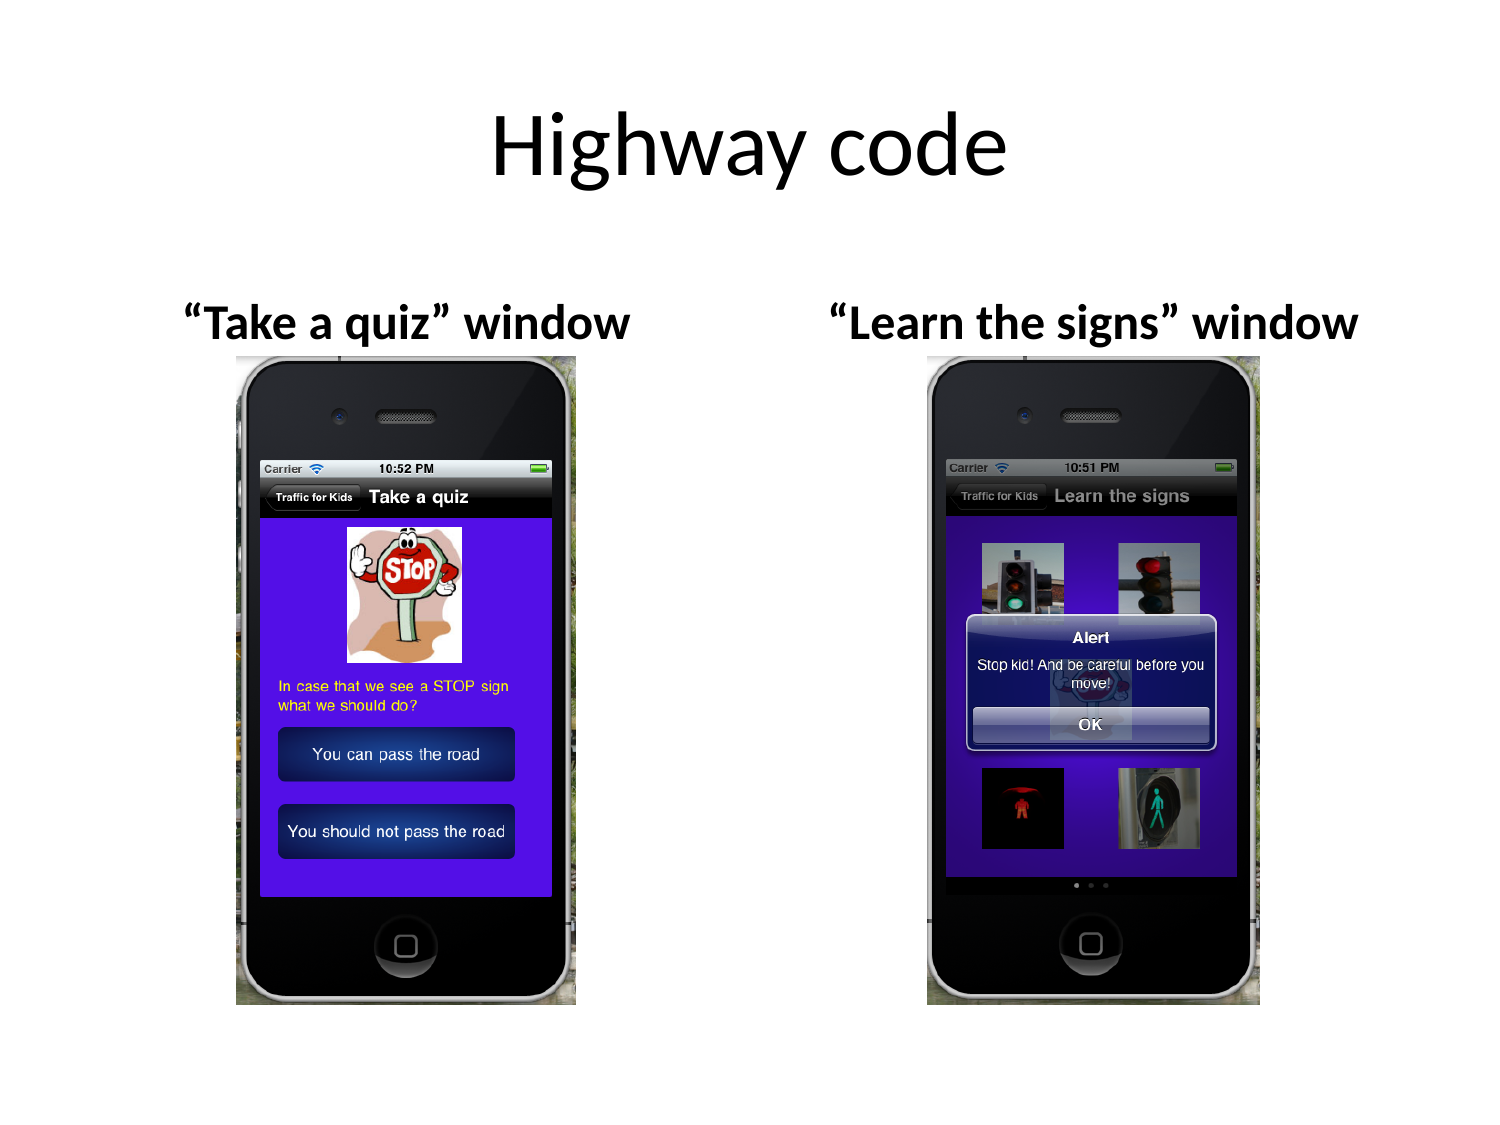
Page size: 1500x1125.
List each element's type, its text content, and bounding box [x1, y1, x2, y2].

list “Learn the signs” window [761, 251, 1425, 357]
title Highway code [75, 45, 1425, 233]
list “Take a quiz” window [75, 251, 738, 357]
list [236, 356, 577, 1006]
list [927, 356, 1260, 1006]
